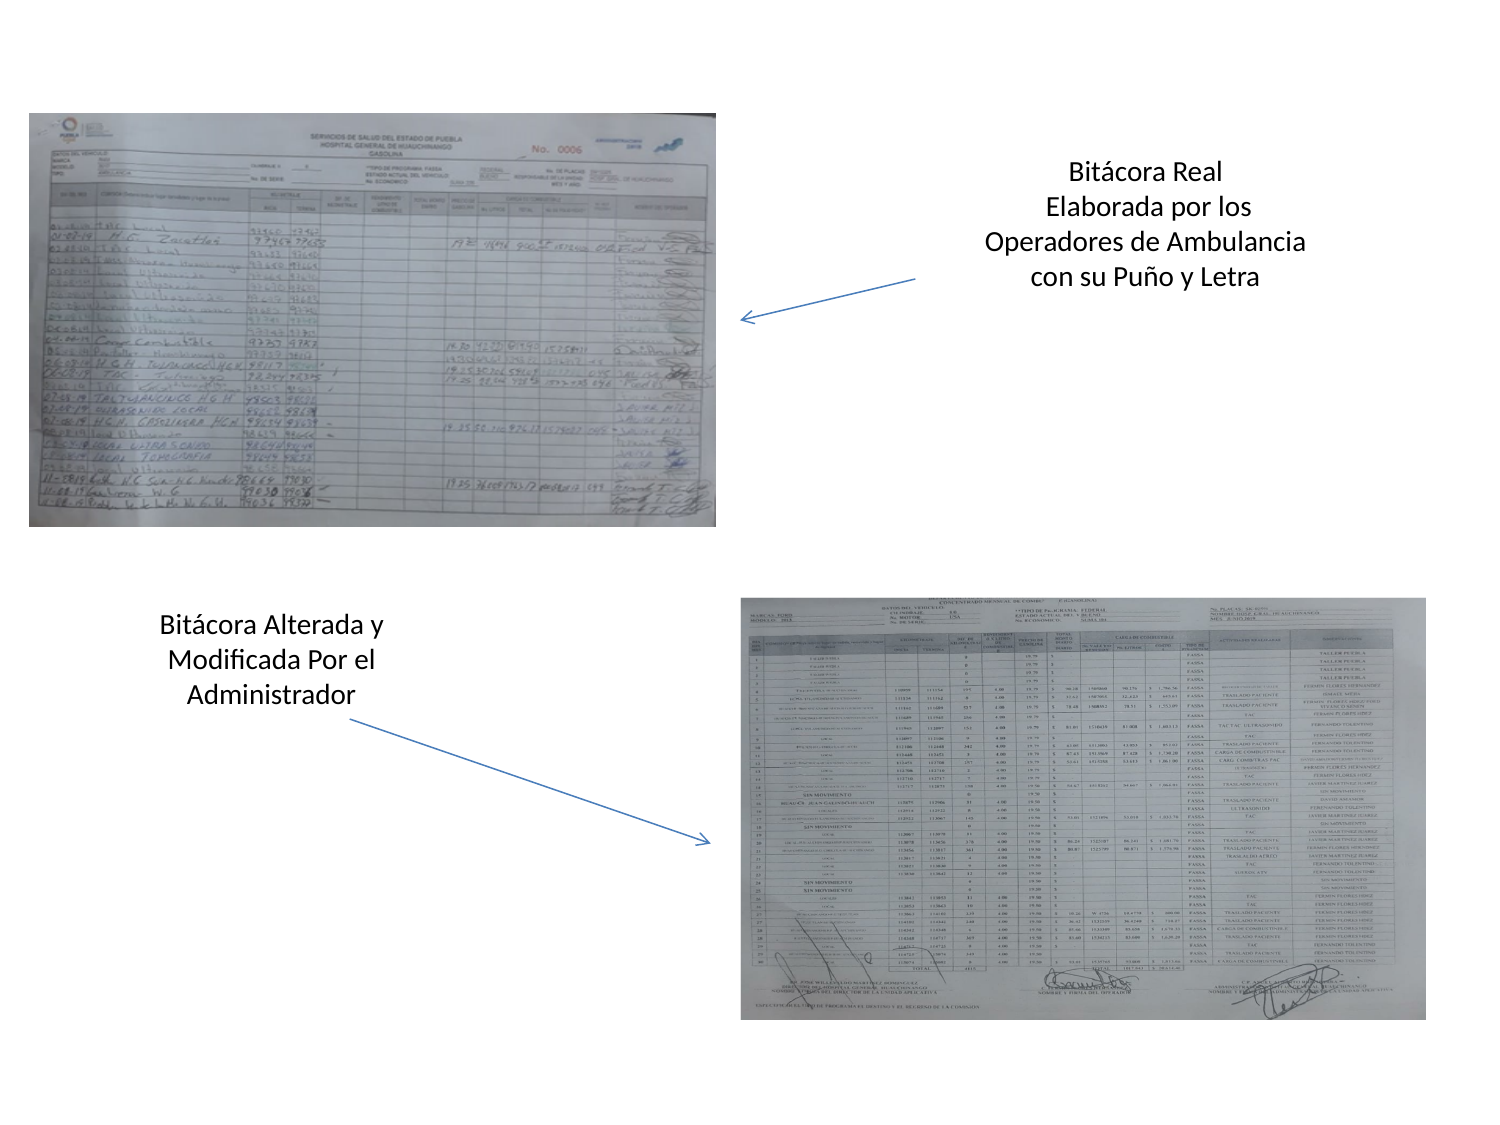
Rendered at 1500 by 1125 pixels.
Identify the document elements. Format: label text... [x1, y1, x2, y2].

text_box Bitácora Alterada y Modificada Por el Administrador [88, 597, 455, 718]
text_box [739, 278, 916, 321]
picture [29, 113, 716, 528]
picture [742, 465, 1425, 1125]
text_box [349, 718, 712, 844]
text_box Bitácora Real Elaborada por los Operadores de Ambulancia con su Puño y Letra [962, 144, 1329, 300]
